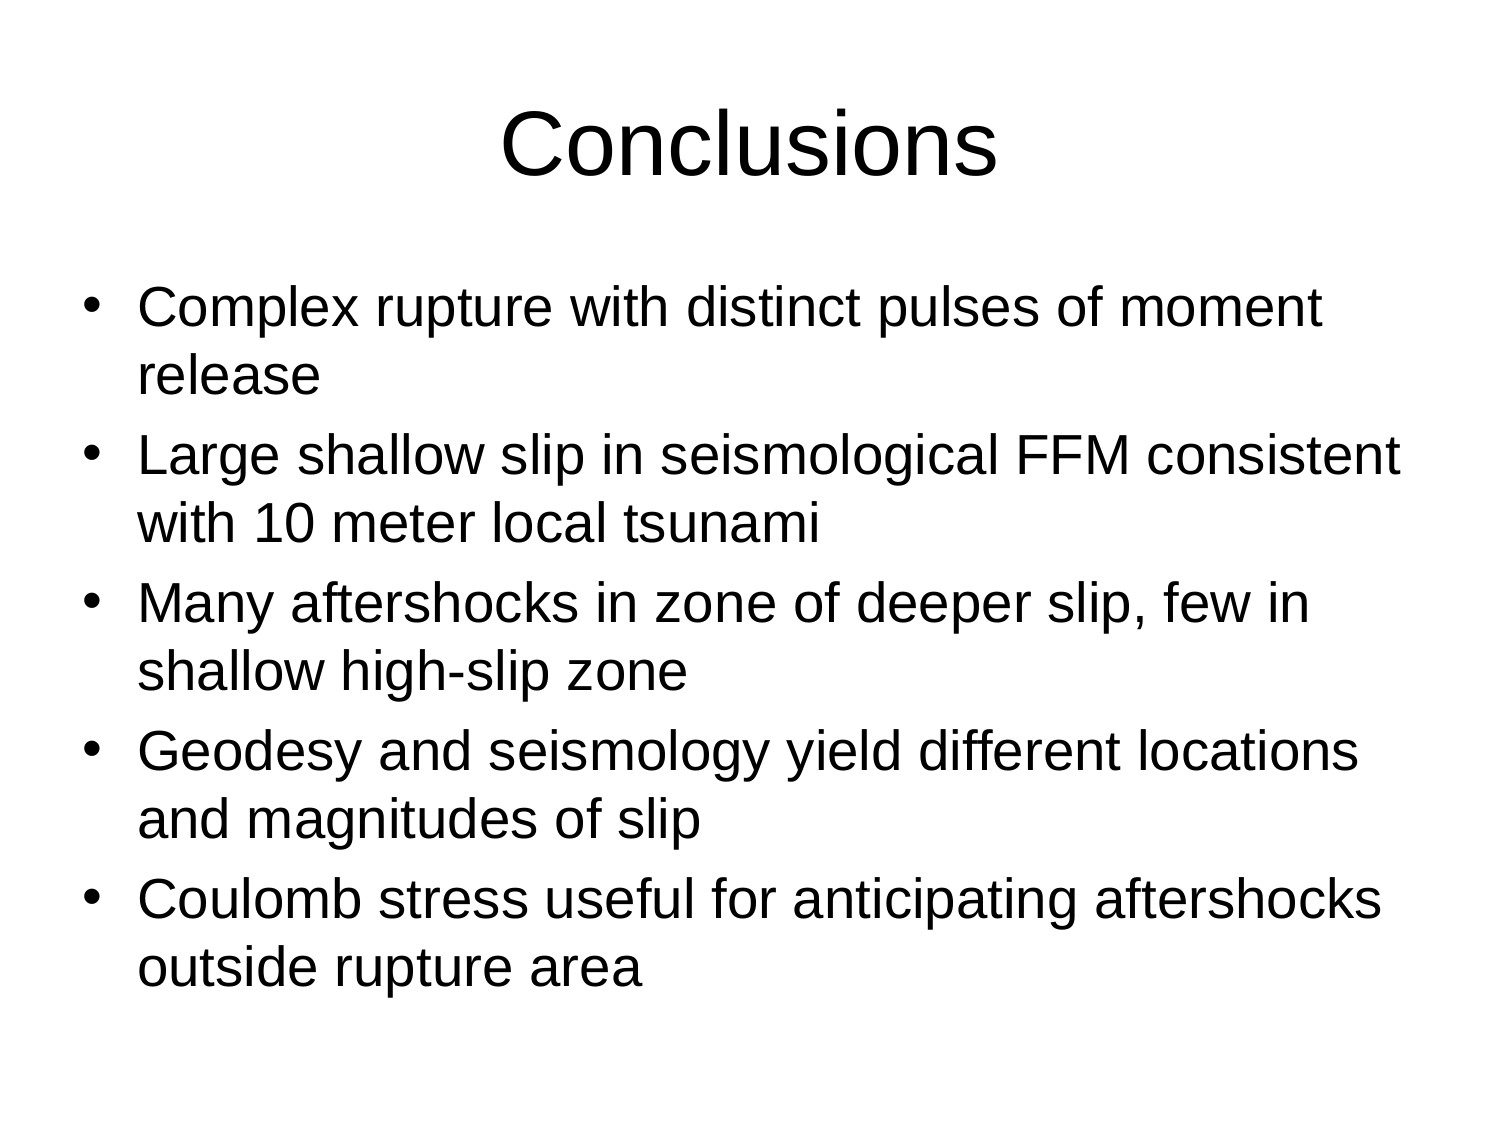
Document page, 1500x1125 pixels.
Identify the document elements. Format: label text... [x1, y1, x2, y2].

title Conclusions [74, 44, 1426, 234]
list Complex rupture with distinct pulses of moment release Large shallow slip in seismological FFM consistent with 10 meter local tsunami Many aftershocks in zone of deeper slip, few in shallow high-slip zone Geodesy and seismology yield different locations and magnitudes of slip Coulomb stress useful for anticipating aftershocks outside rupture area [74, 261, 1426, 1006]
